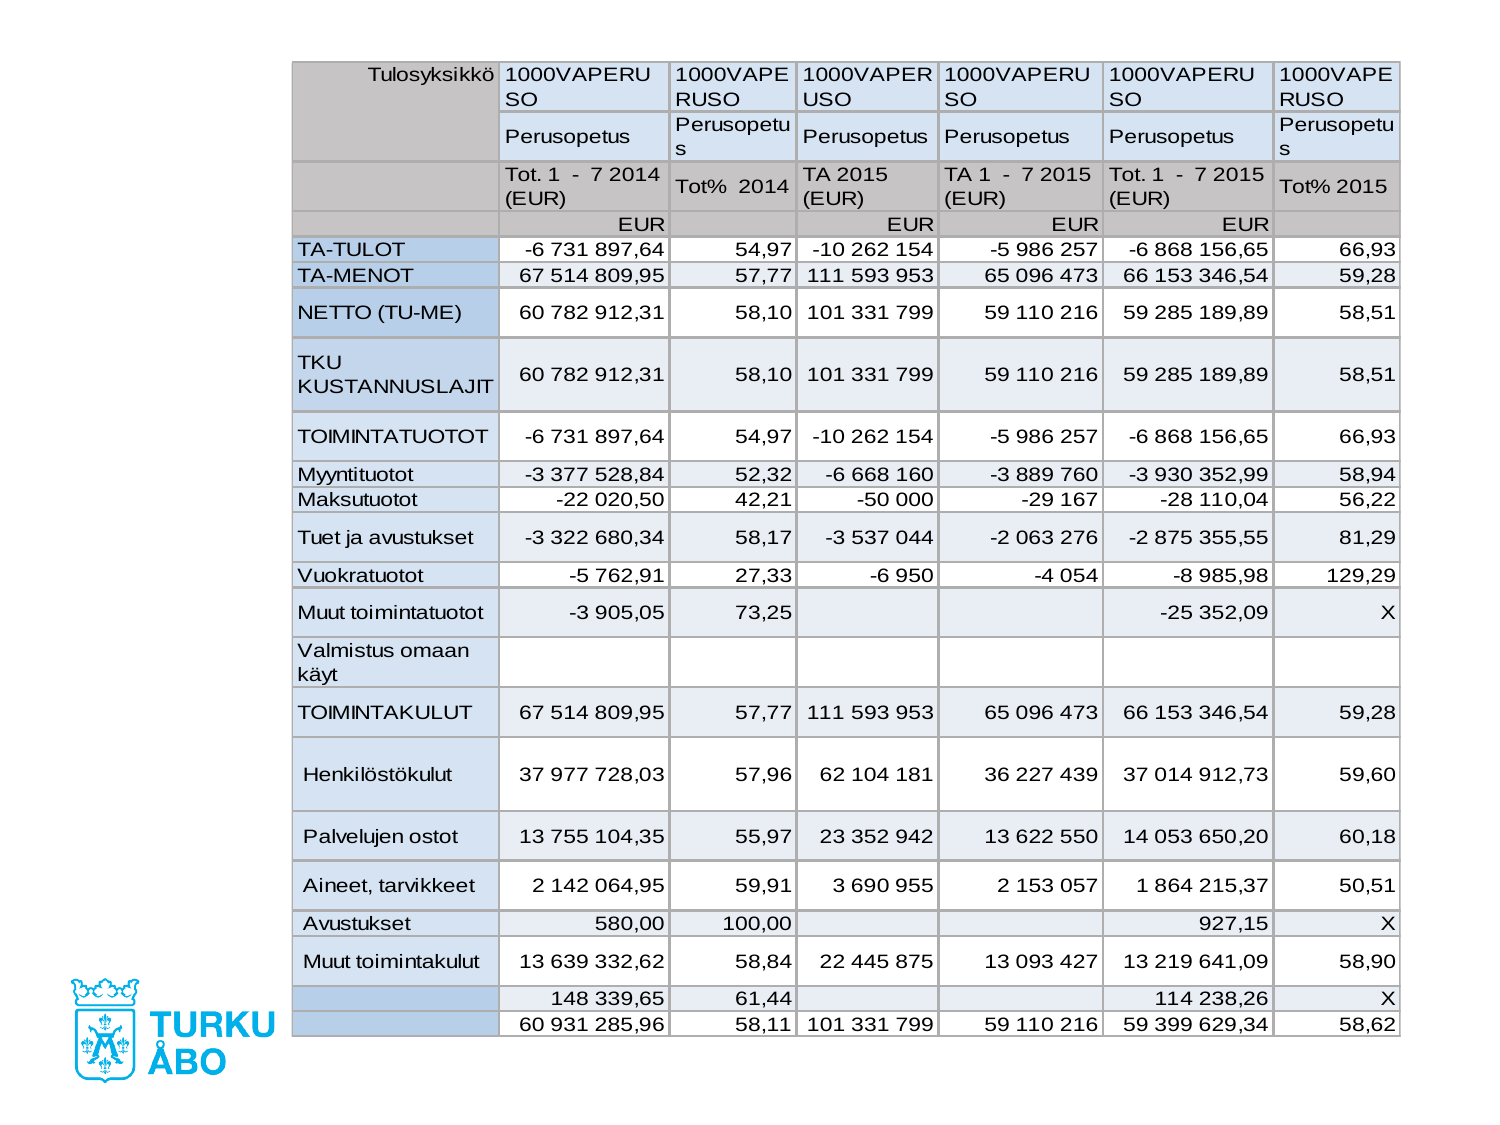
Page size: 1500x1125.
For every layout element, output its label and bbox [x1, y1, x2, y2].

picture [76, 982, 86, 995]
picture [78, 1012, 132, 1079]
picture [78, 982, 135, 1004]
picture [291, 61, 1403, 1039]
picture [70, 977, 275, 1084]
